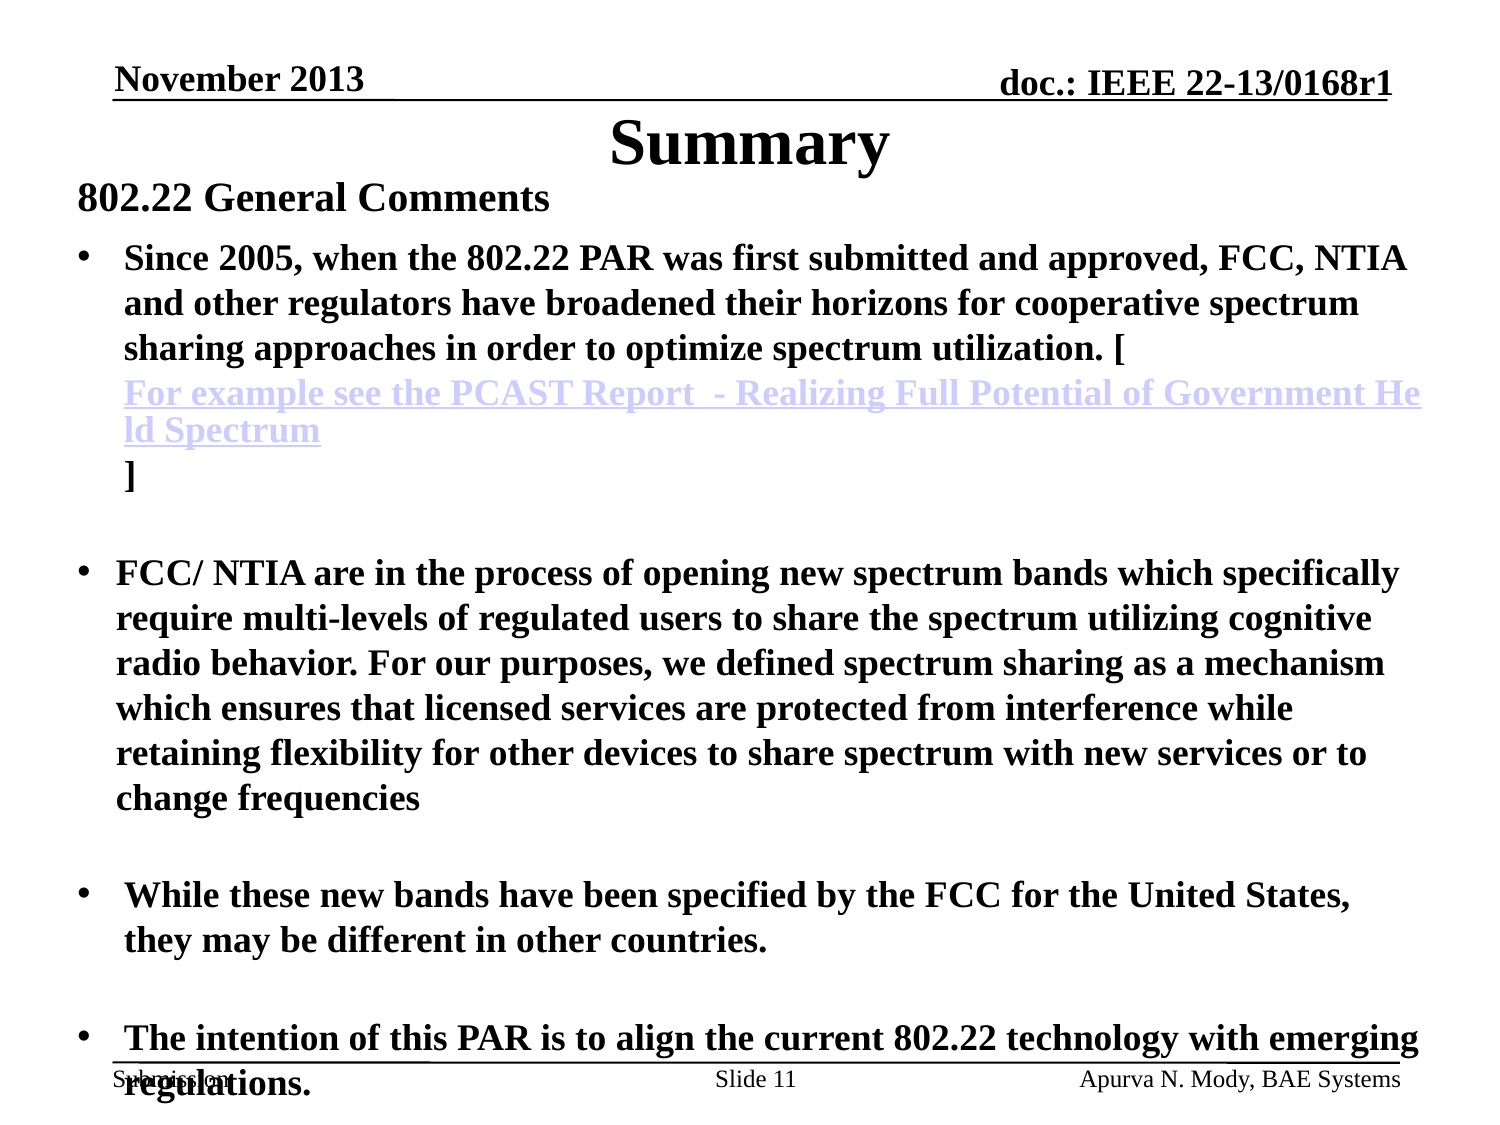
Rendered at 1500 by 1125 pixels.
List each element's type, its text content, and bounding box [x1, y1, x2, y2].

title Summary [112, 99, 1388, 162]
footer Apurva N. Mody, BAE Systems [902, 1061, 1402, 1093]
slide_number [114, 54, 540, 99]
list 802.22 General Comments Since 2005, when the 802.22 PAR was first submitted and approved, FCC, NTIA and other regulators have broadened their horizons for cooperative spectrum sharing approaches in order to optimize spectrum utilization. [For example see the PCAST Report - Realizing Full Potential of Government Held Spectrum] FCC/ NTIA are in the process of opening new spectrum bands which specifically require multi-levels of regulated users to share the spectrum utilizing cognitive radio behavior. For our purposes, we defined spectrum sharing as a mechanism which ensures that licensed services are protected from interference while retaining flexibility for other devices to share spectrum with new services or to change frequencies While these new bands have been specified by the FCC for the United States, they may be different in other countries. The intention of this PAR is to align the current 802.22 technology with emerging regulations. [62, 162, 1438, 1013]
slide_number Slide 11 [712, 1061, 800, 1123]
